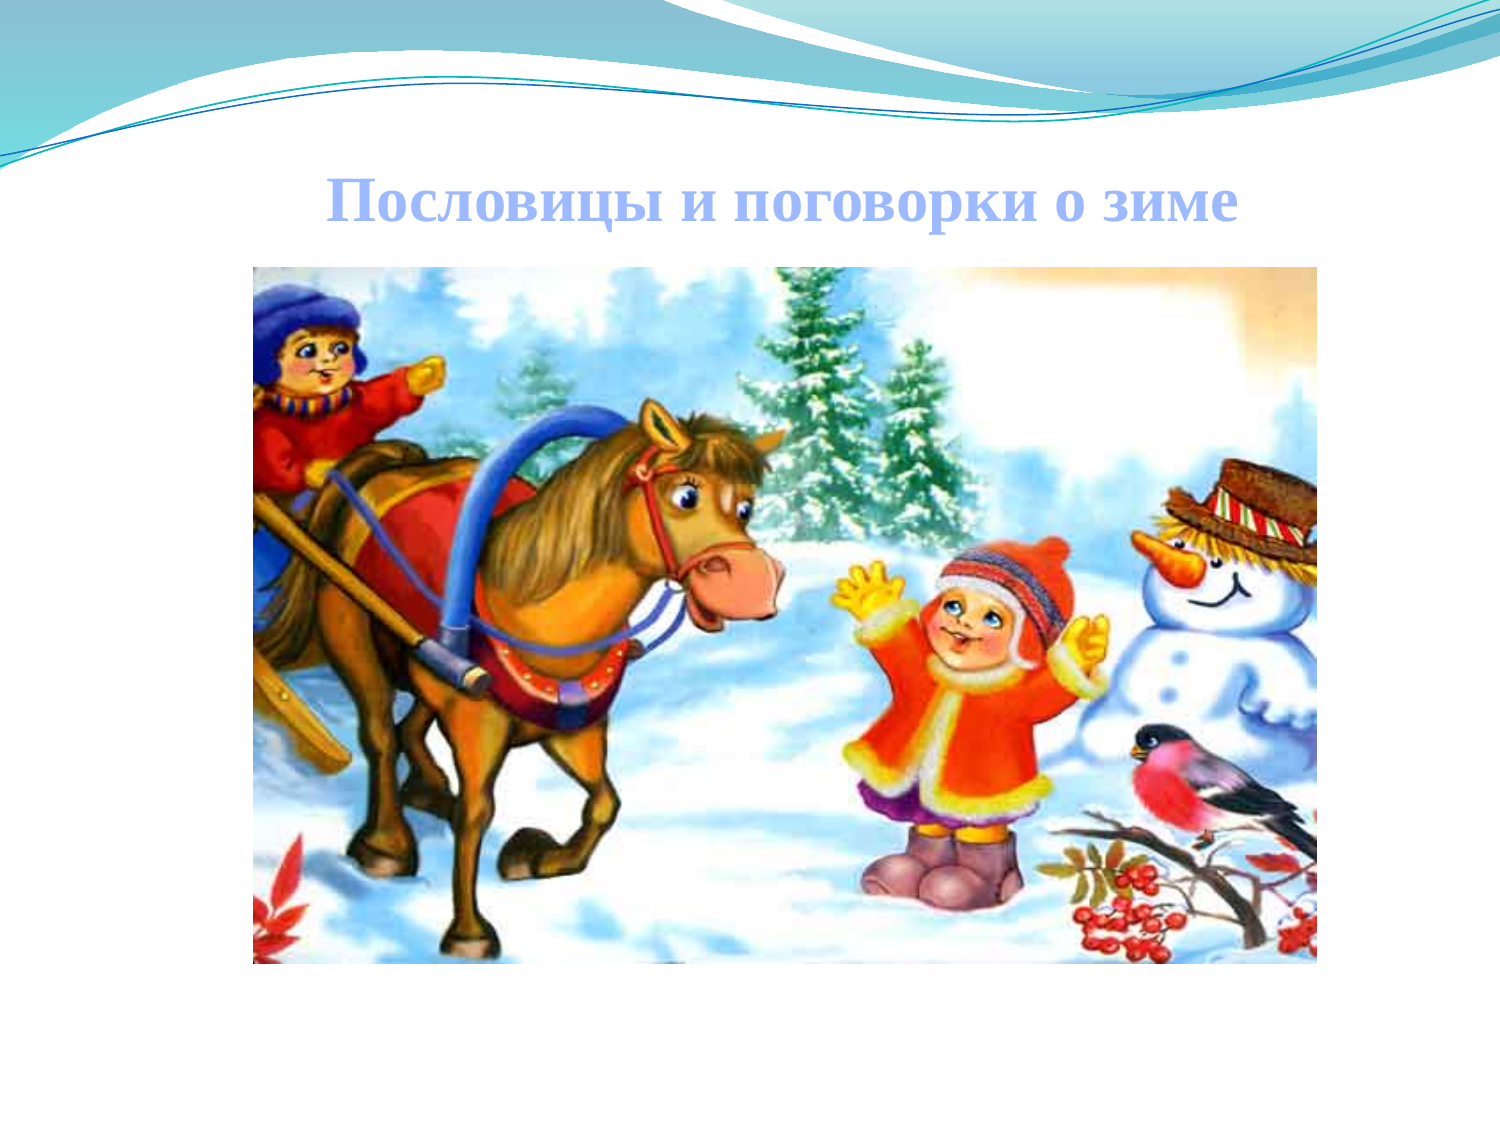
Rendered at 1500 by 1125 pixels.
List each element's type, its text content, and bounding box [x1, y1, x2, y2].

title Пословицы и поговорки о зиме [128, 35, 1438, 235]
picture [253, 266, 1318, 965]
